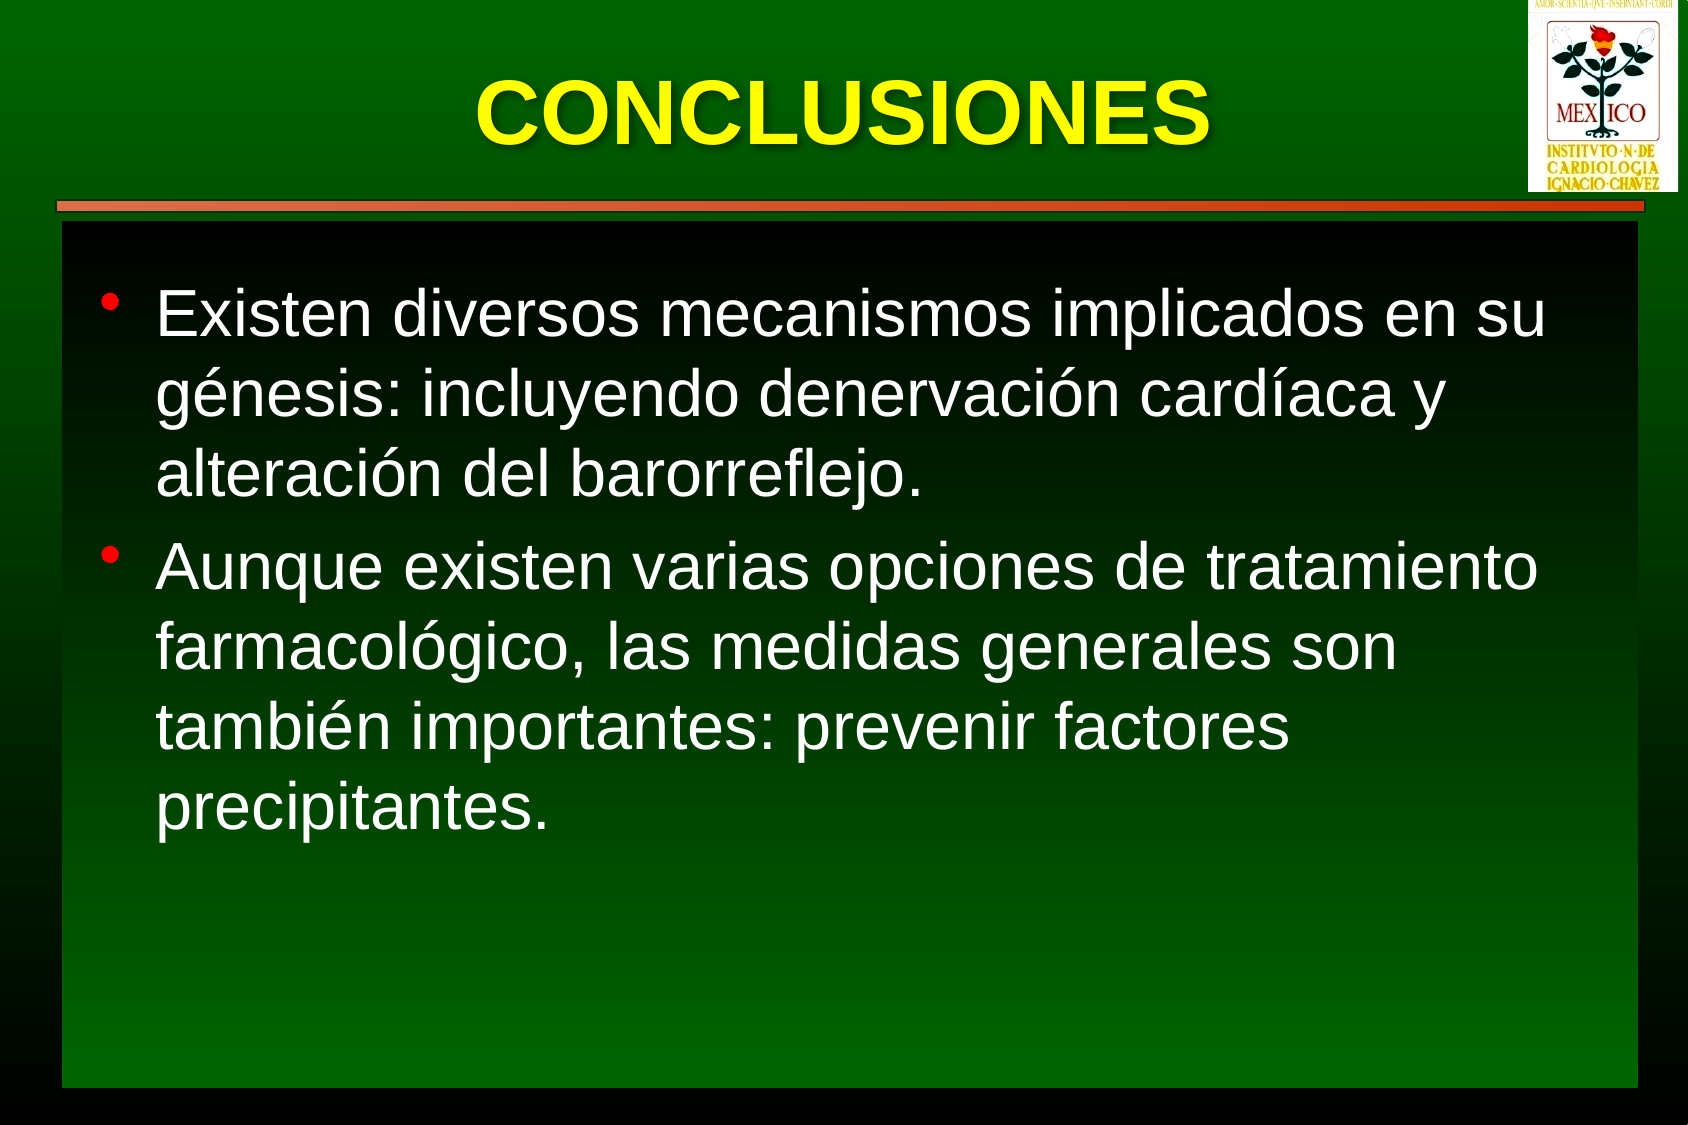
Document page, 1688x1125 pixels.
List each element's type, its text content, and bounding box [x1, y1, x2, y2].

list Existen diversos mecanismos implicados en su génesis: incluyendo denervación cardíaca y alteración del barorreflejo. Aunque existen varias opciones de tratamiento farmacológico, las medidas generales son también importantes: prevenir factores precipitantes. [84, 262, 1604, 1005]
title conclusiones [84, 45, 1604, 233]
